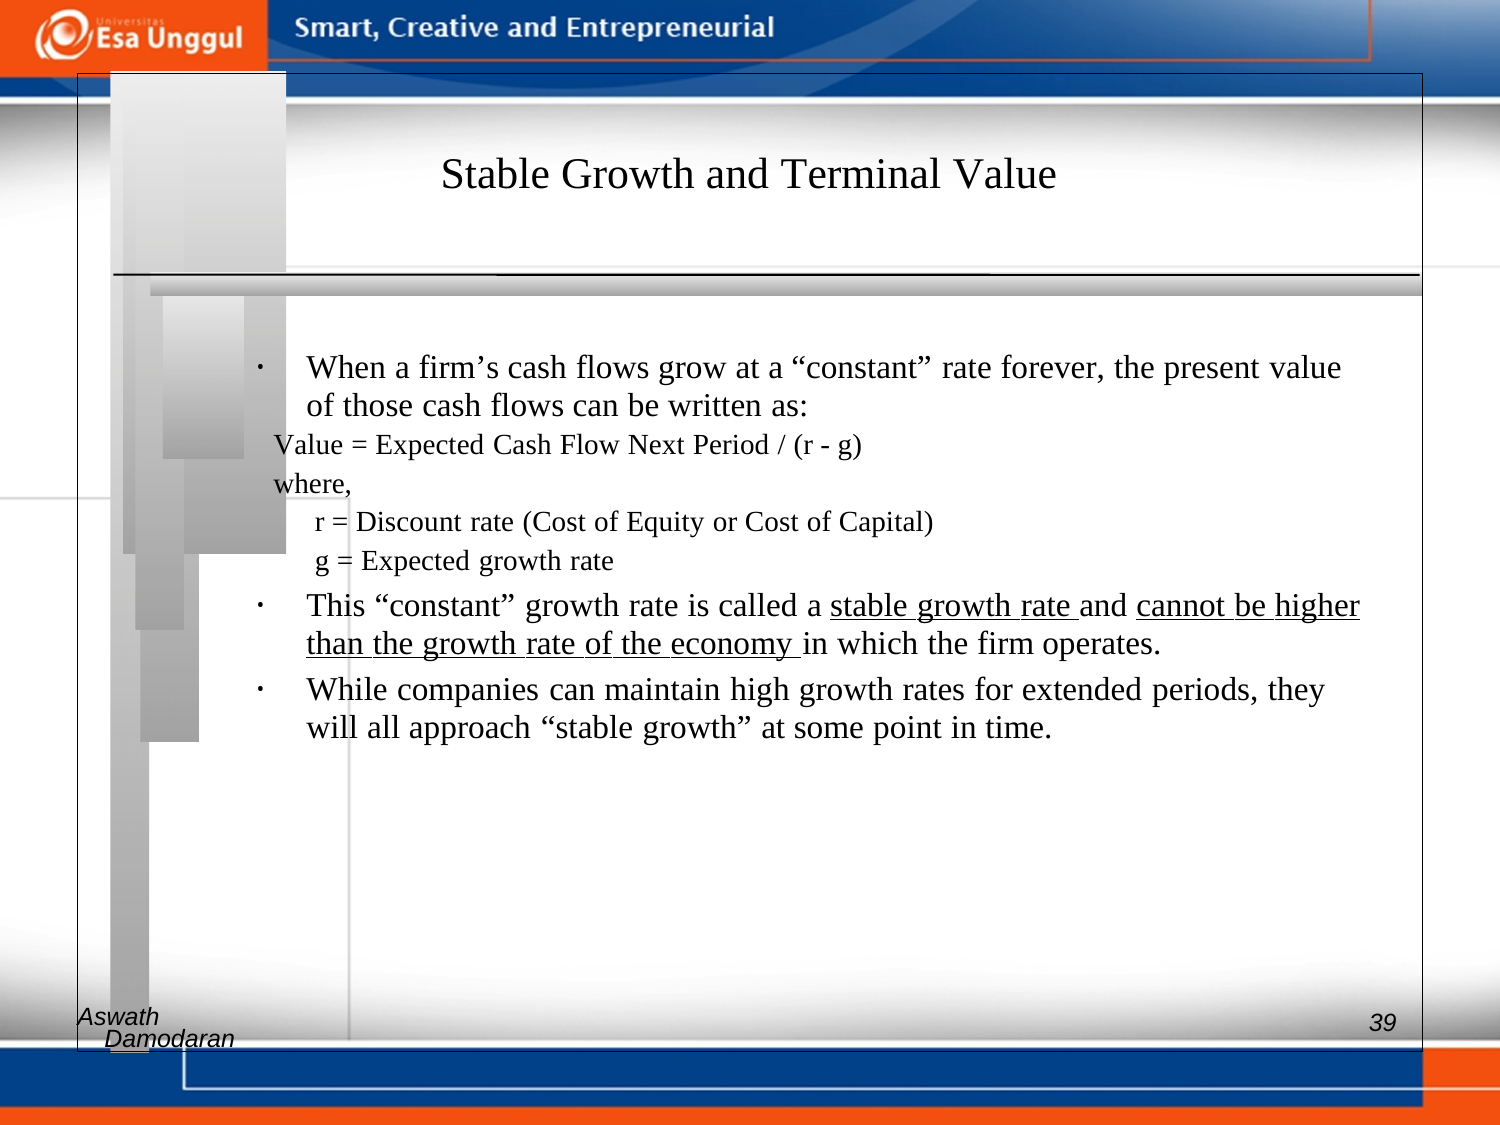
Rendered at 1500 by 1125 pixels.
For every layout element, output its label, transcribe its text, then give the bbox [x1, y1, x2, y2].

text_box [1073, 589, 1083, 612]
text_box Stable Growth and Terminal Value • When a firm’s cash flows grow at a “constant” rate forever, the present value of those cash flows can be written as: Value = Expected Cash Flow Next Period / (r - g) where, r = Discount rate (Cost of Equity or Cost of Capital) g = Expected growth rate • This “constant” growth rate is called a stable growth rate and cannot be higher than the growth rate of the economy in which the firm operates. • While companies can maintain high growth rates for extended periods, they will all approach “stable growth” at some point in time. Aswath [77, 73, 1423, 1052]
text_box [1269, 589, 1278, 612]
text_box [579, 627, 588, 650]
text_box [1228, 589, 1238, 612]
text_box [796, 627, 806, 650]
text_box [1015, 589, 1024, 612]
text_box [416, 627, 426, 650]
text_box [520, 627, 529, 650]
text_box [367, 627, 376, 650]
picture [0, 0, 1500, 1125]
text_box [911, 589, 920, 612]
text_box [665, 627, 674, 650]
text_box [615, 627, 624, 650]
